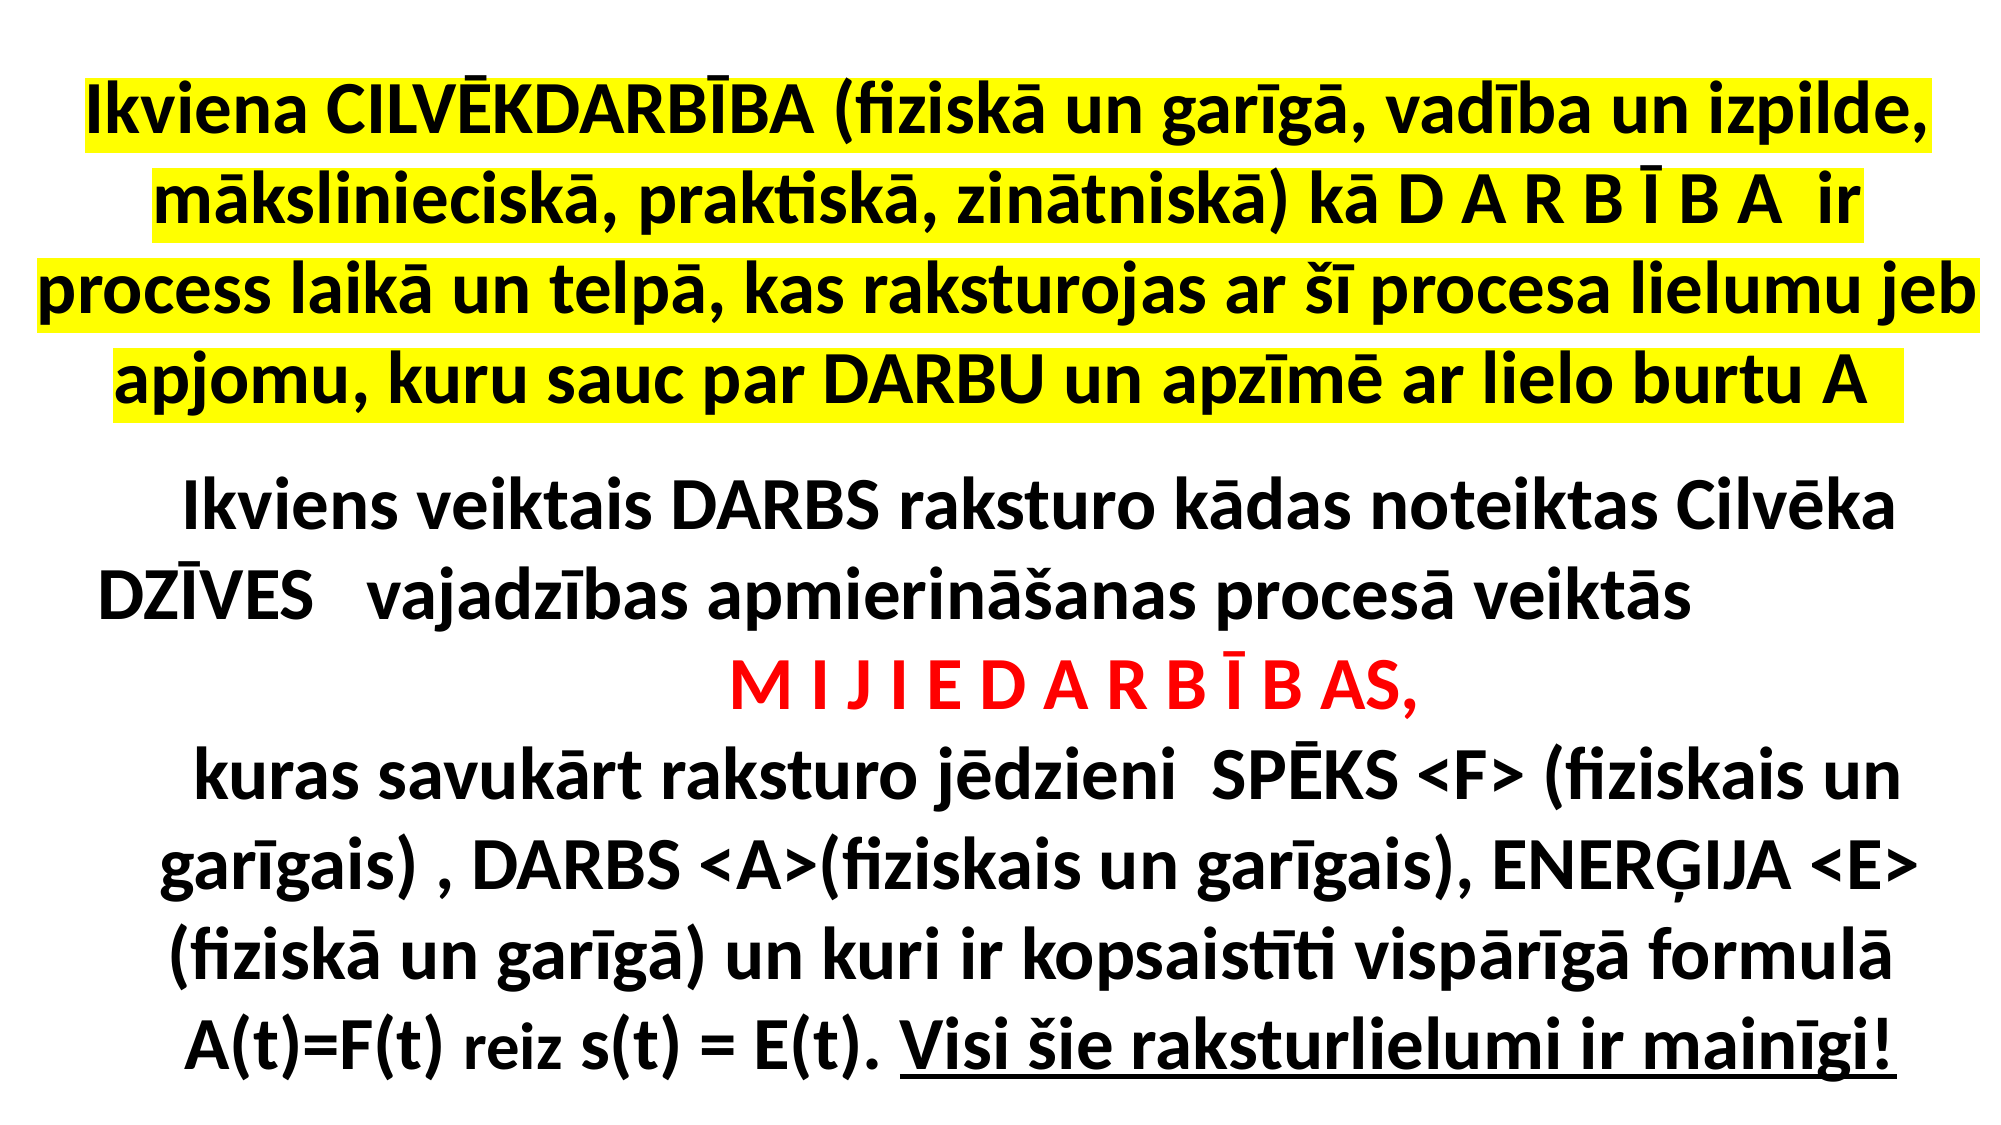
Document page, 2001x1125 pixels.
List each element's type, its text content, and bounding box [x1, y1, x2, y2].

text_box Ikviens veiktais DARBS raksturo kādas noteiktas Cilvēka DZĪVES vajadzības apmierināšanas procesā veiktās M I J I E D A R B Ī B AS, kuras savukārt raksturo jēdzieni SPĒKS <F> (fiziskais un garīgais) , DARBS <A>(fiziskais un garīgais), ENERĢIJA <E> (fiziskā un garīgā) un kuri ir kopsaistīti vispārīgā formulā A(t)=F(t) reiz s(t) = E(t). Visi šie raksturlielumi ir mainīgi! [81, 447, 2000, 1092]
text_box Ikviena CILVĒKDARBĪBA (fiziskā un garīgā, vadība un izpilde, mākslinieciskā, praktiskā, zinātniskā) kā D A R B Ī B A ir process laikā un telpā, kas raksturojas ar šī procesa lielumu jeb apjomu, kuru sauc par DARBU un apzīmē ar lielo burtu A [17, 51, 2000, 427]
